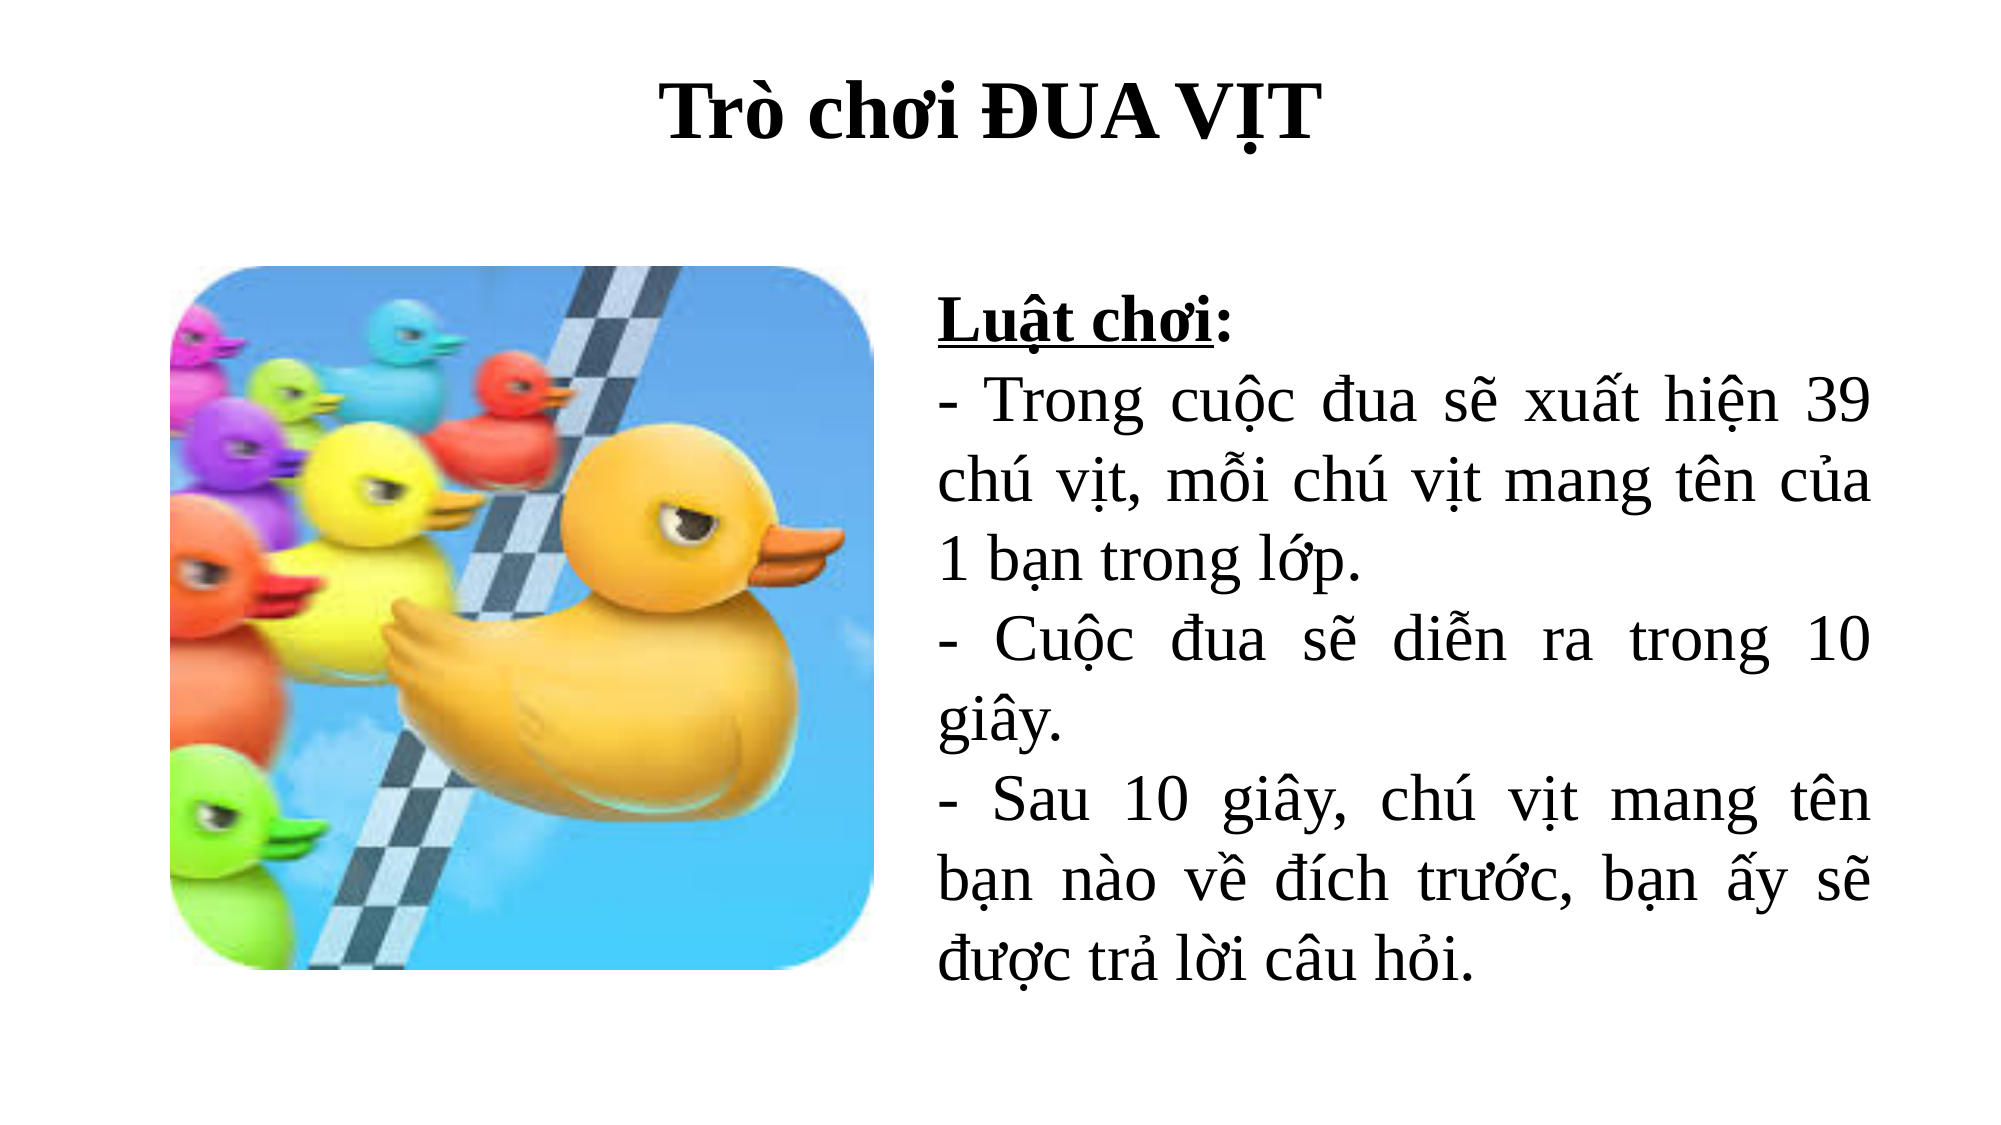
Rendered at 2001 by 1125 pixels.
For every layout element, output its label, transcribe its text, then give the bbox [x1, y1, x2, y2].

text_box Trò chơi ĐUA VỊT [409, 47, 1573, 163]
text_box Luật chơi: - Trong cuộc đua sẽ xuất hiện 39 chú vịt, mỗi chú vịt mang tên của 1 bạn trong lớp. - Cuộc đua sẽ diễn ra trong 10 giây. - Sau 10 giây, chú vịt mang tên bạn nào về đích trước, bạn ấy sẽ được trả lời câu hỏi. [922, 266, 1889, 1002]
picture [170, 266, 874, 971]
